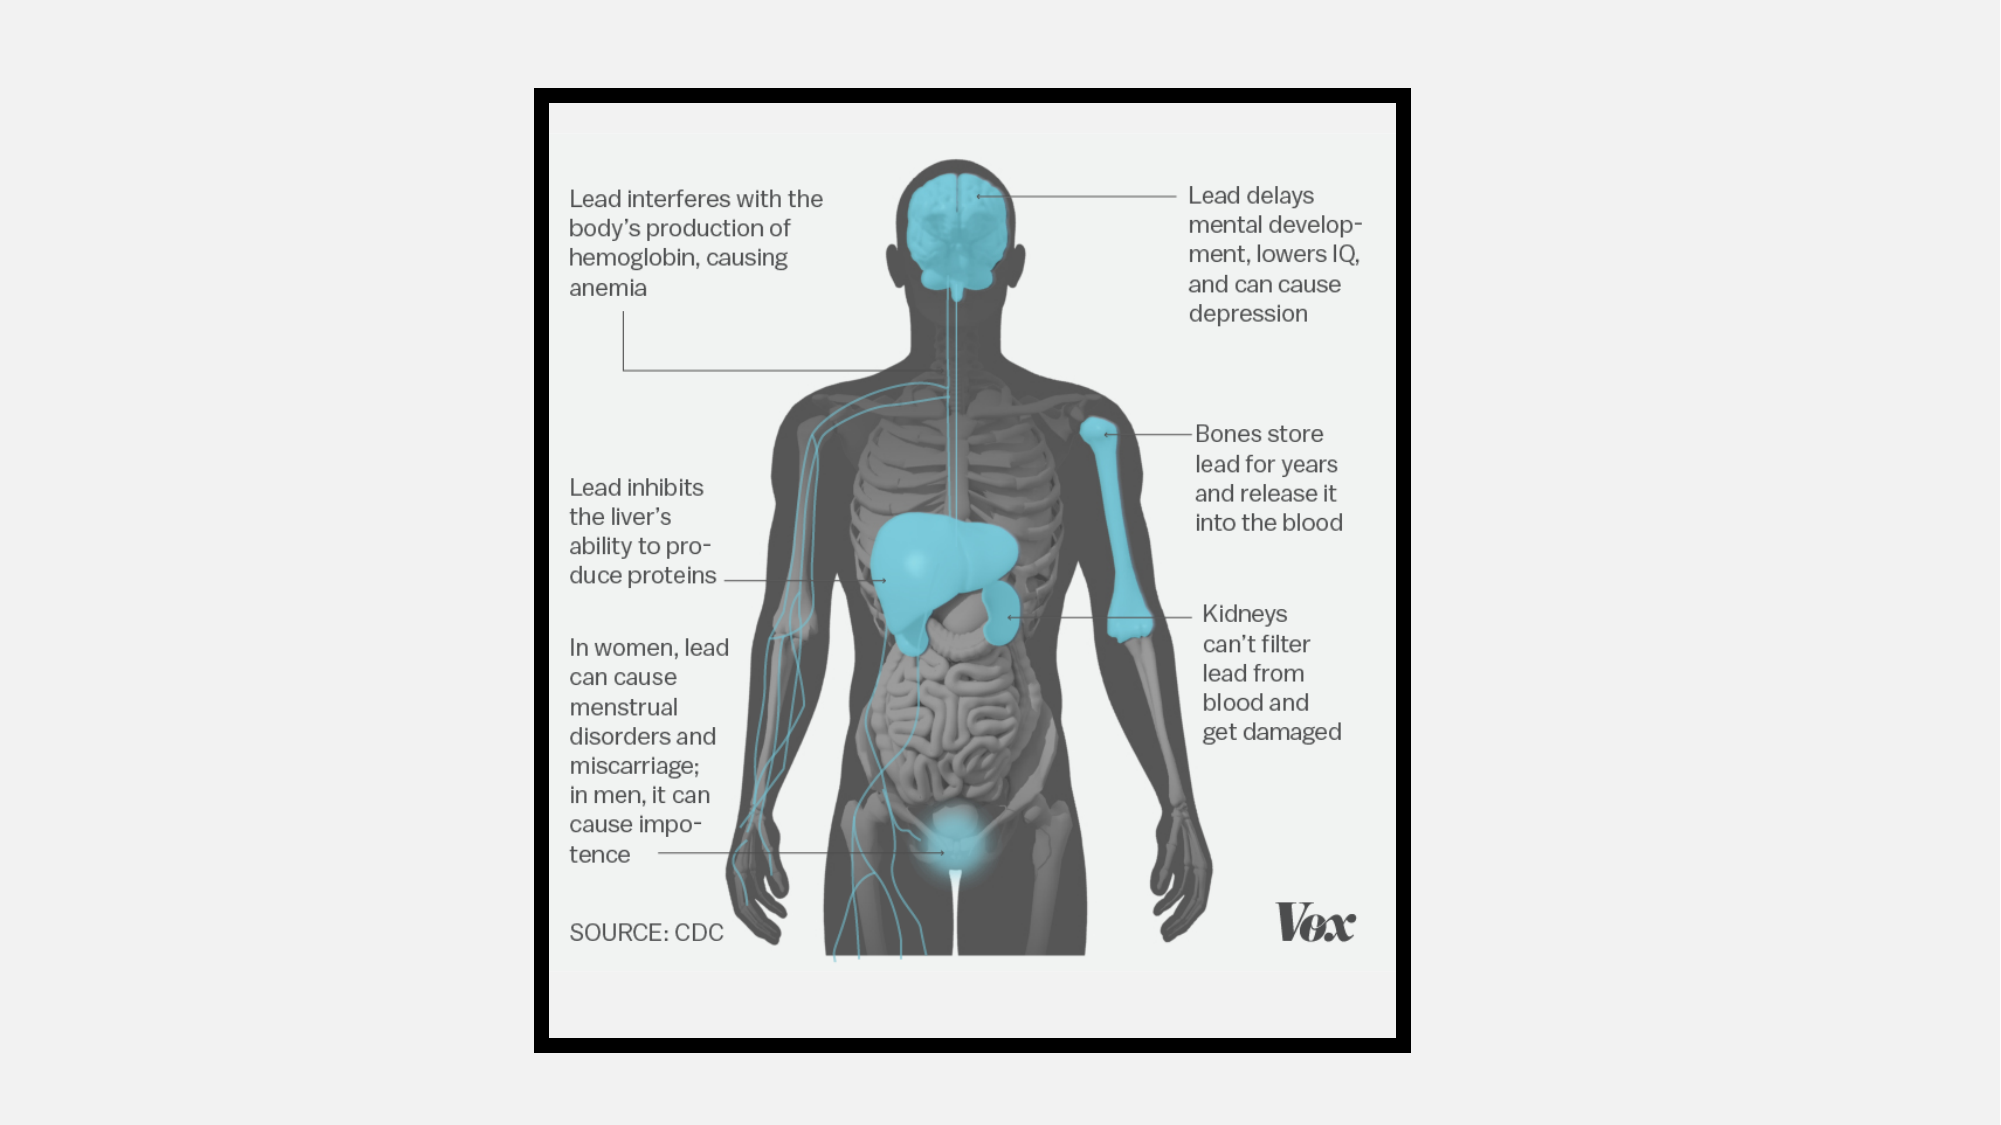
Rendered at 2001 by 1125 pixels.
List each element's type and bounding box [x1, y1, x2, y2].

list [548, 102, 1397, 1038]
